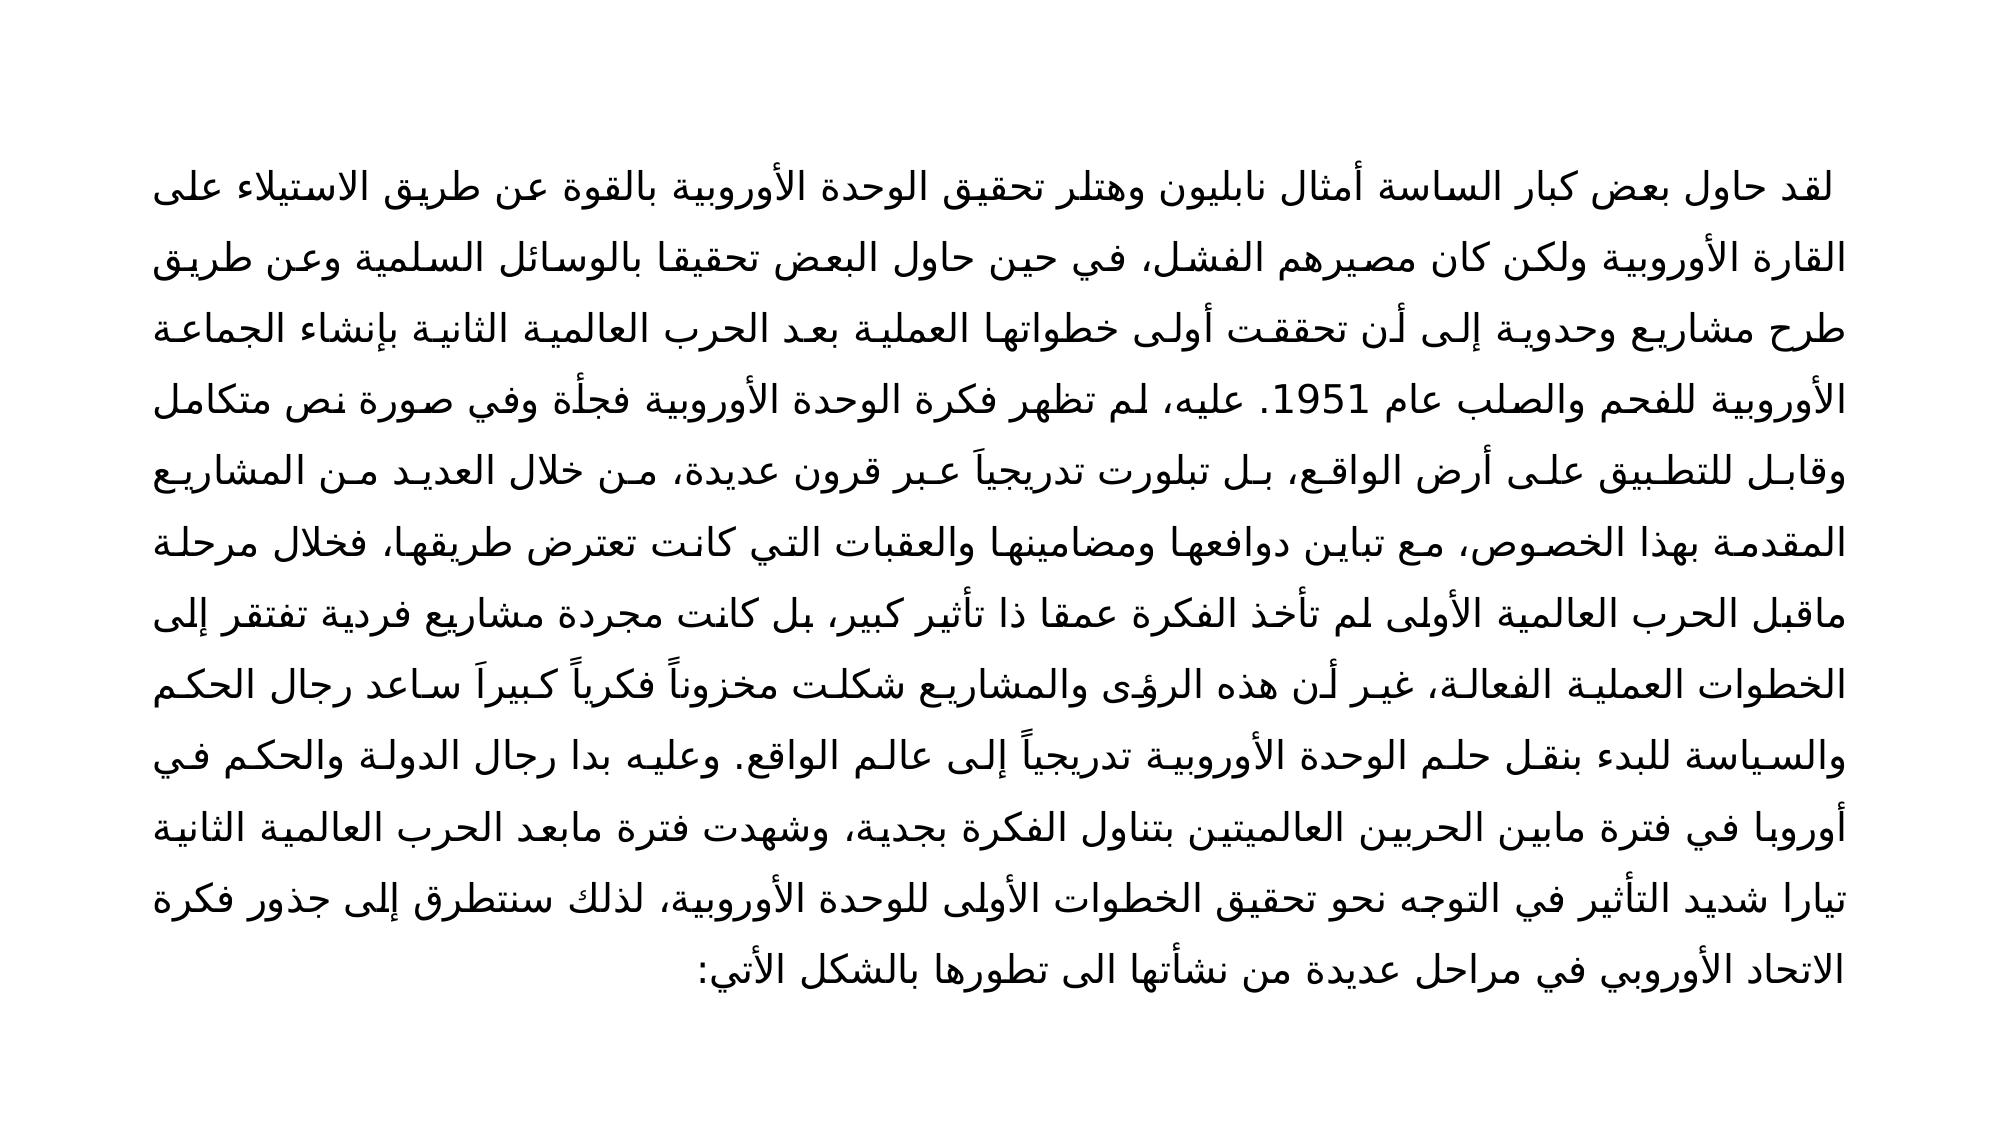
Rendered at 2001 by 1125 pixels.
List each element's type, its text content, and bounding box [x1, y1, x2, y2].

list لقد حاول بعض كبار الساسة أمثال نابليون وهتلر تحقيق الوحدة الأوروبية بالقوة عن طريق الاستيلاء على القارة الأوروبية ولكن كان مصيرهم الفشل، في حين حاول البعض تحقيقا بالوسائل السلمية وعن طريق طرح مشاريع وحدوية إلى أن تحققت أولى خطواتها العملية بعد الحرب العالمية الثانية بإنشاء الجماعة الأوروبية للفحم والصلب عام 1951. عليه، لم تظهر فكرة الوحدة الأوروبية فجأة وفي صورة نص متكامل وقابل للتطبيق على أرض الواقع، بل تبلورت تدريجياَ عبر قرون عديدة، من خلال العديد من المشاريع المقدمة بهذا الخصوص، مع تباين دوافعها ومضامينها والعقبات التي كانت تعترض طريقها، فخلال مرحلة ماقبل الحرب العالمية الأولى لم تأخذ الفكرة عمقا ذا تأثير كبير، بل كانت مجردة مشاريع فردية تفتقر إلى الخطوات العملية الفعالة، غير أن هذه الرؤى والمشاريع شكلت مخزوناً فكرياً كبيراَ ساعد رجال الحكم والسياسة للبدء بنقل حلم الوحدة الأوروبية تدريجياً إلى عالم الواقع. وعليه بدا رجال الدولة والحكم في أوروبا في فترة مابين الحربين العالميتين بتناول الفكرة بجدية، وشهدت فترة مابعد الحرب العالمية الثانية تيارا شديد التأثير في التوجه نحو تحقيق الخطوات الأولى للوحدة الأوروبية، لذلك سنتطرق إلى جذور فكرة الاتحاد الأوروبي في مراحل عديدة من نشأتها الى تطورها بالشكل الأتي: [137, 129, 1863, 1014]
